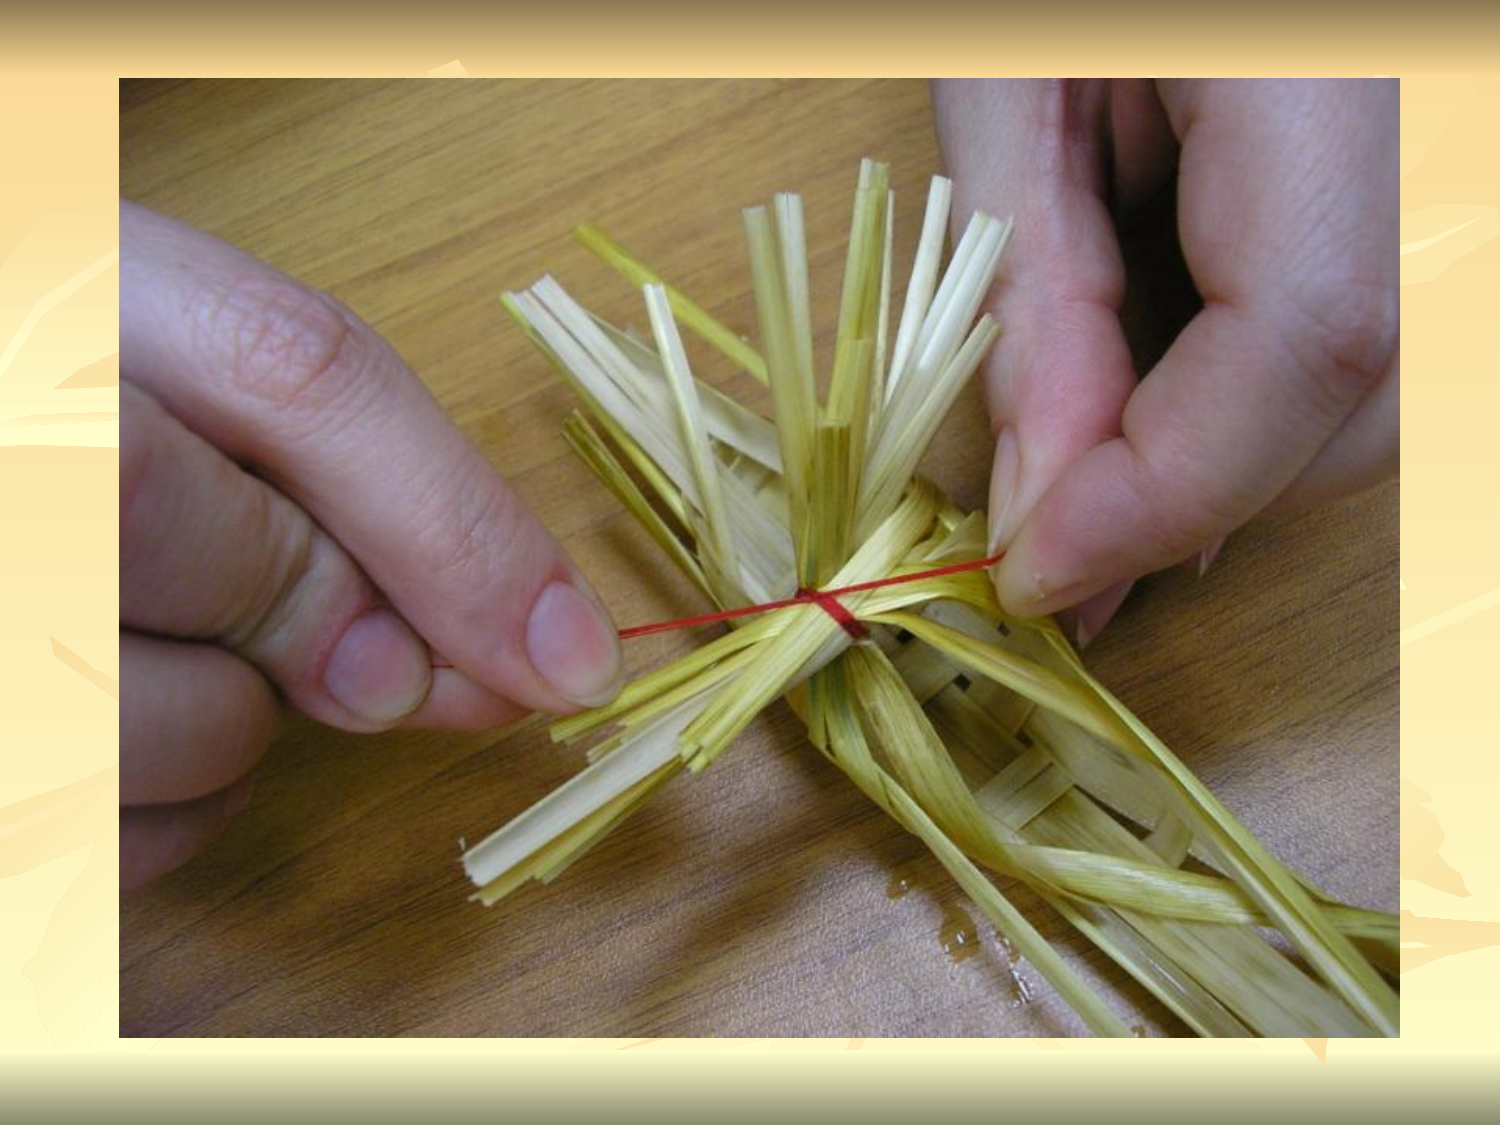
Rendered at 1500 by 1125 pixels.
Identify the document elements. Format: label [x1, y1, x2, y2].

picture [119, 77, 1400, 1039]
